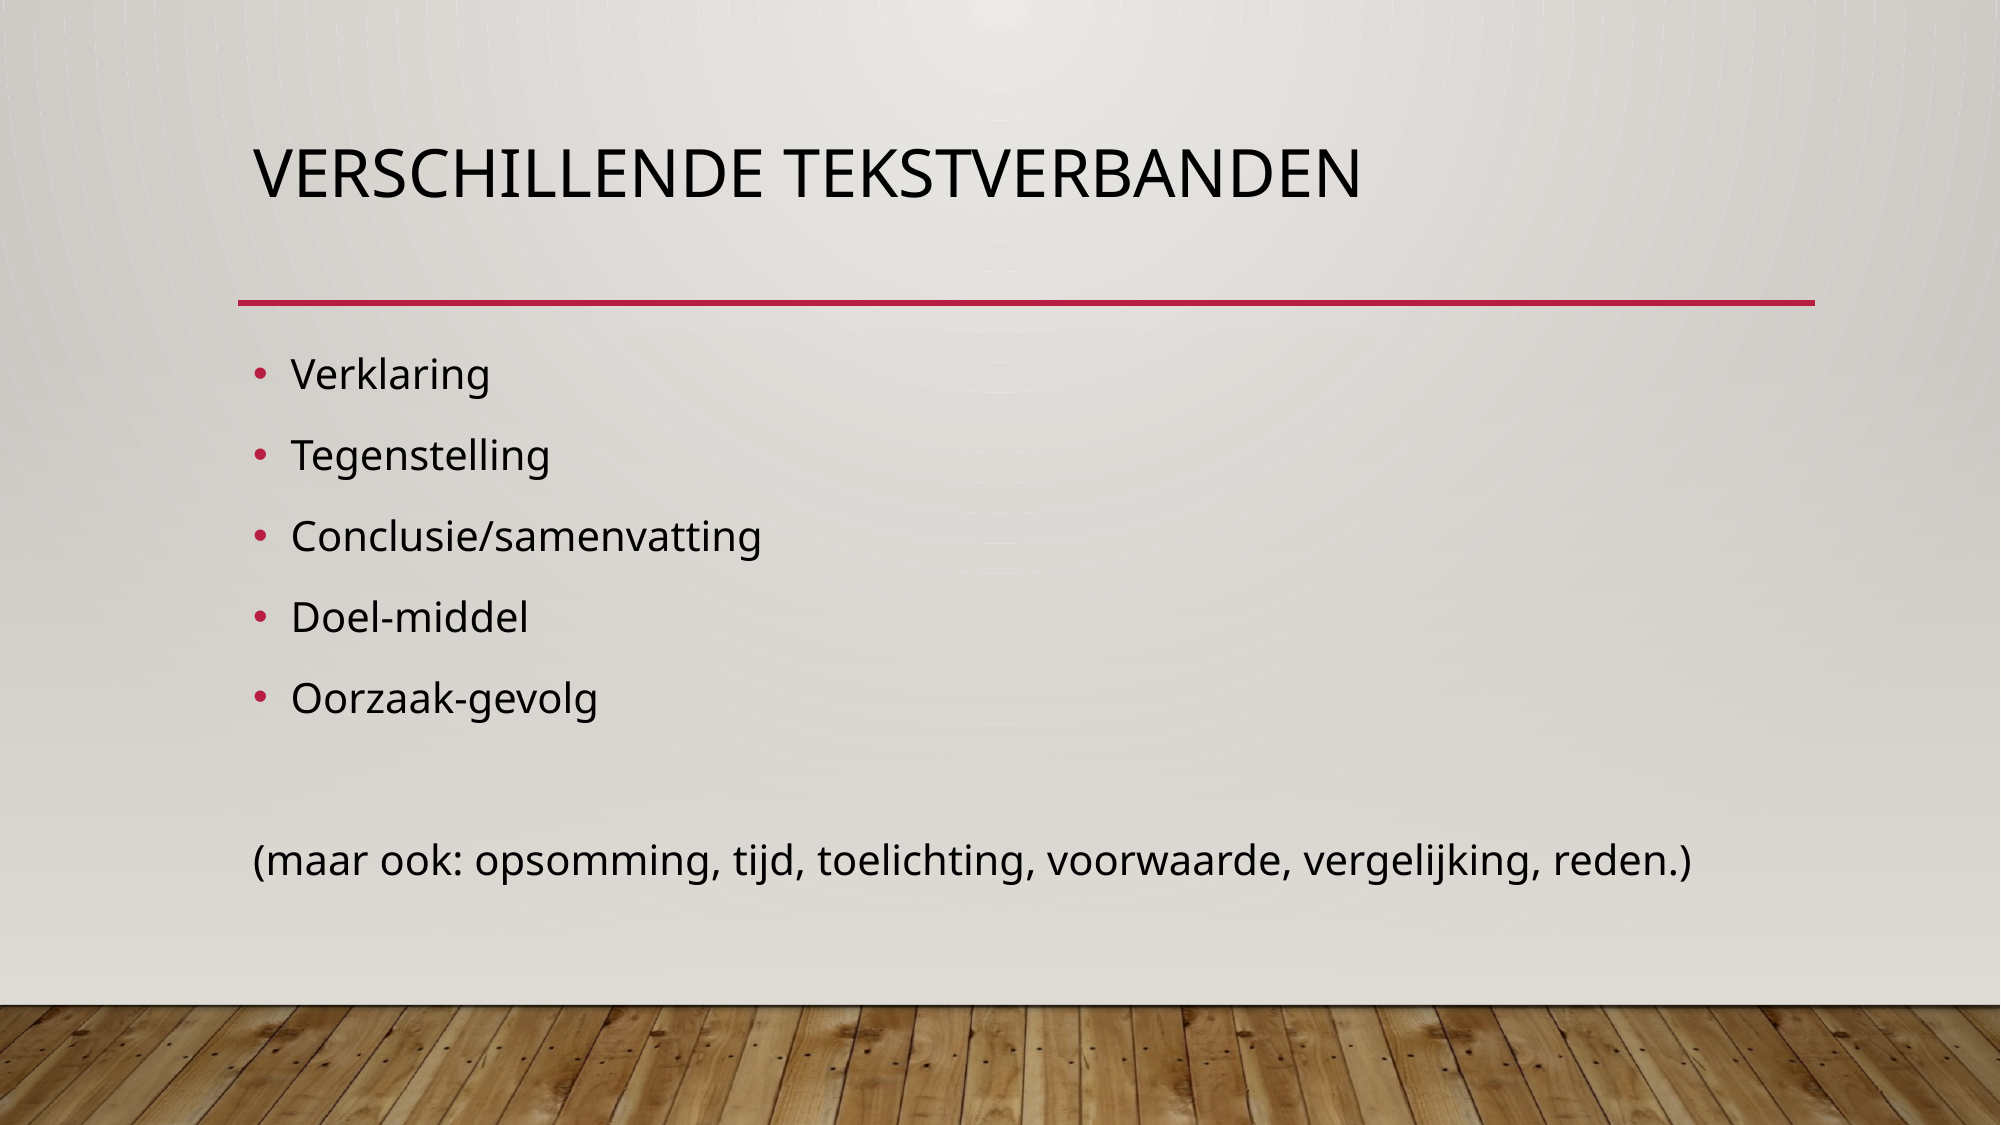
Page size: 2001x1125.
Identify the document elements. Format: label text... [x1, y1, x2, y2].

title Verschillende tekstverbanden [238, 131, 1814, 305]
list Verklaring Tegenstelling Conclusie/samenvatting Doel-middel Oorzaak-gevolg (maar ook: opsomming, tijd, toelichting, voorwaarde, vergelijking, reden.) [238, 330, 1814, 897]
picture [0, 1005, 2000, 1125]
